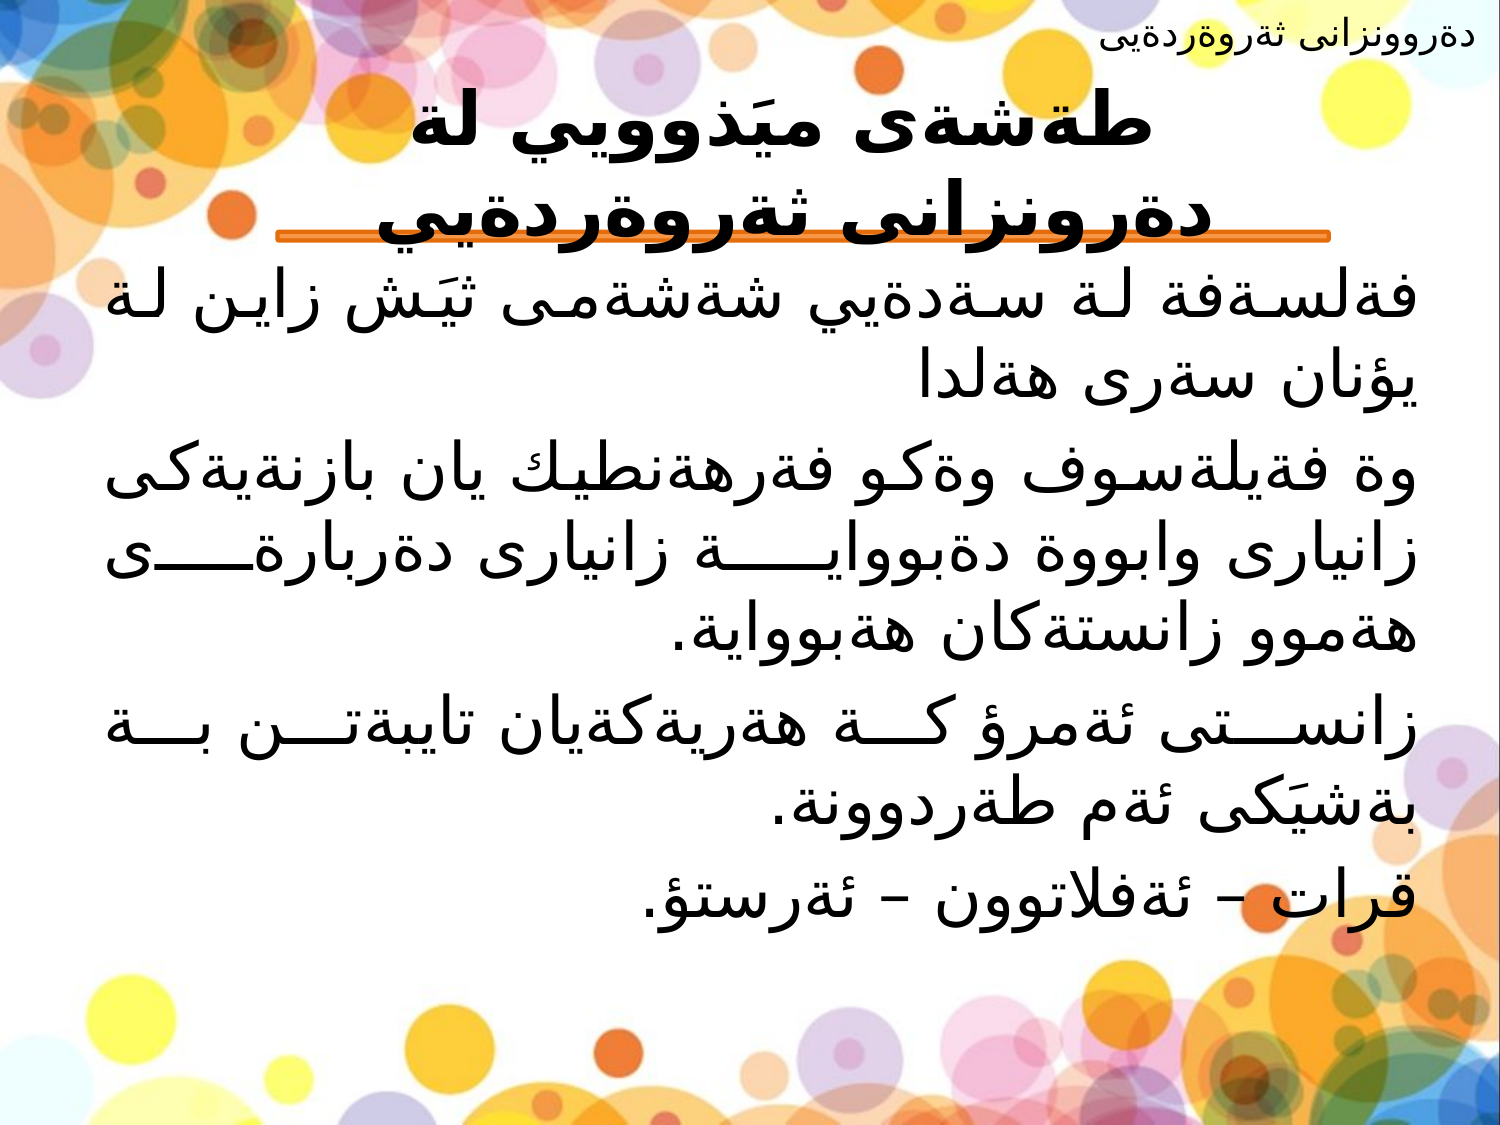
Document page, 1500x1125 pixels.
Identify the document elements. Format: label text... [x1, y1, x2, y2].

text_box فةلسةفة لة سةدةيي شةشةمى ثيَش زاين لة يؤنان سةرى هةلدا وة فةيلةسوف وةكو فةرهةنطيك يان بازنةيةكى زانيارى وابووة دةبوواية زانيارى دةربارةى هةموو زانستةكان هةبوواية. زانستى ئةمرؤ كة هةريةكةيان تايبةتن بة بةشيَكى ئةم طةردوونة. قرات – ئةفلاتوون – ئةرستؤ. [88, 243, 1436, 338]
title طةشةى ميَذوويي لة دةرونزانى ثةروةردةيي [212, 101, 1353, 220]
text_box [275, 229, 1331, 243]
subtitle دةروونزانى ثةروةردةيى [1068, 0, 1500, 114]
picture [0, 0, 1500, 1125]
